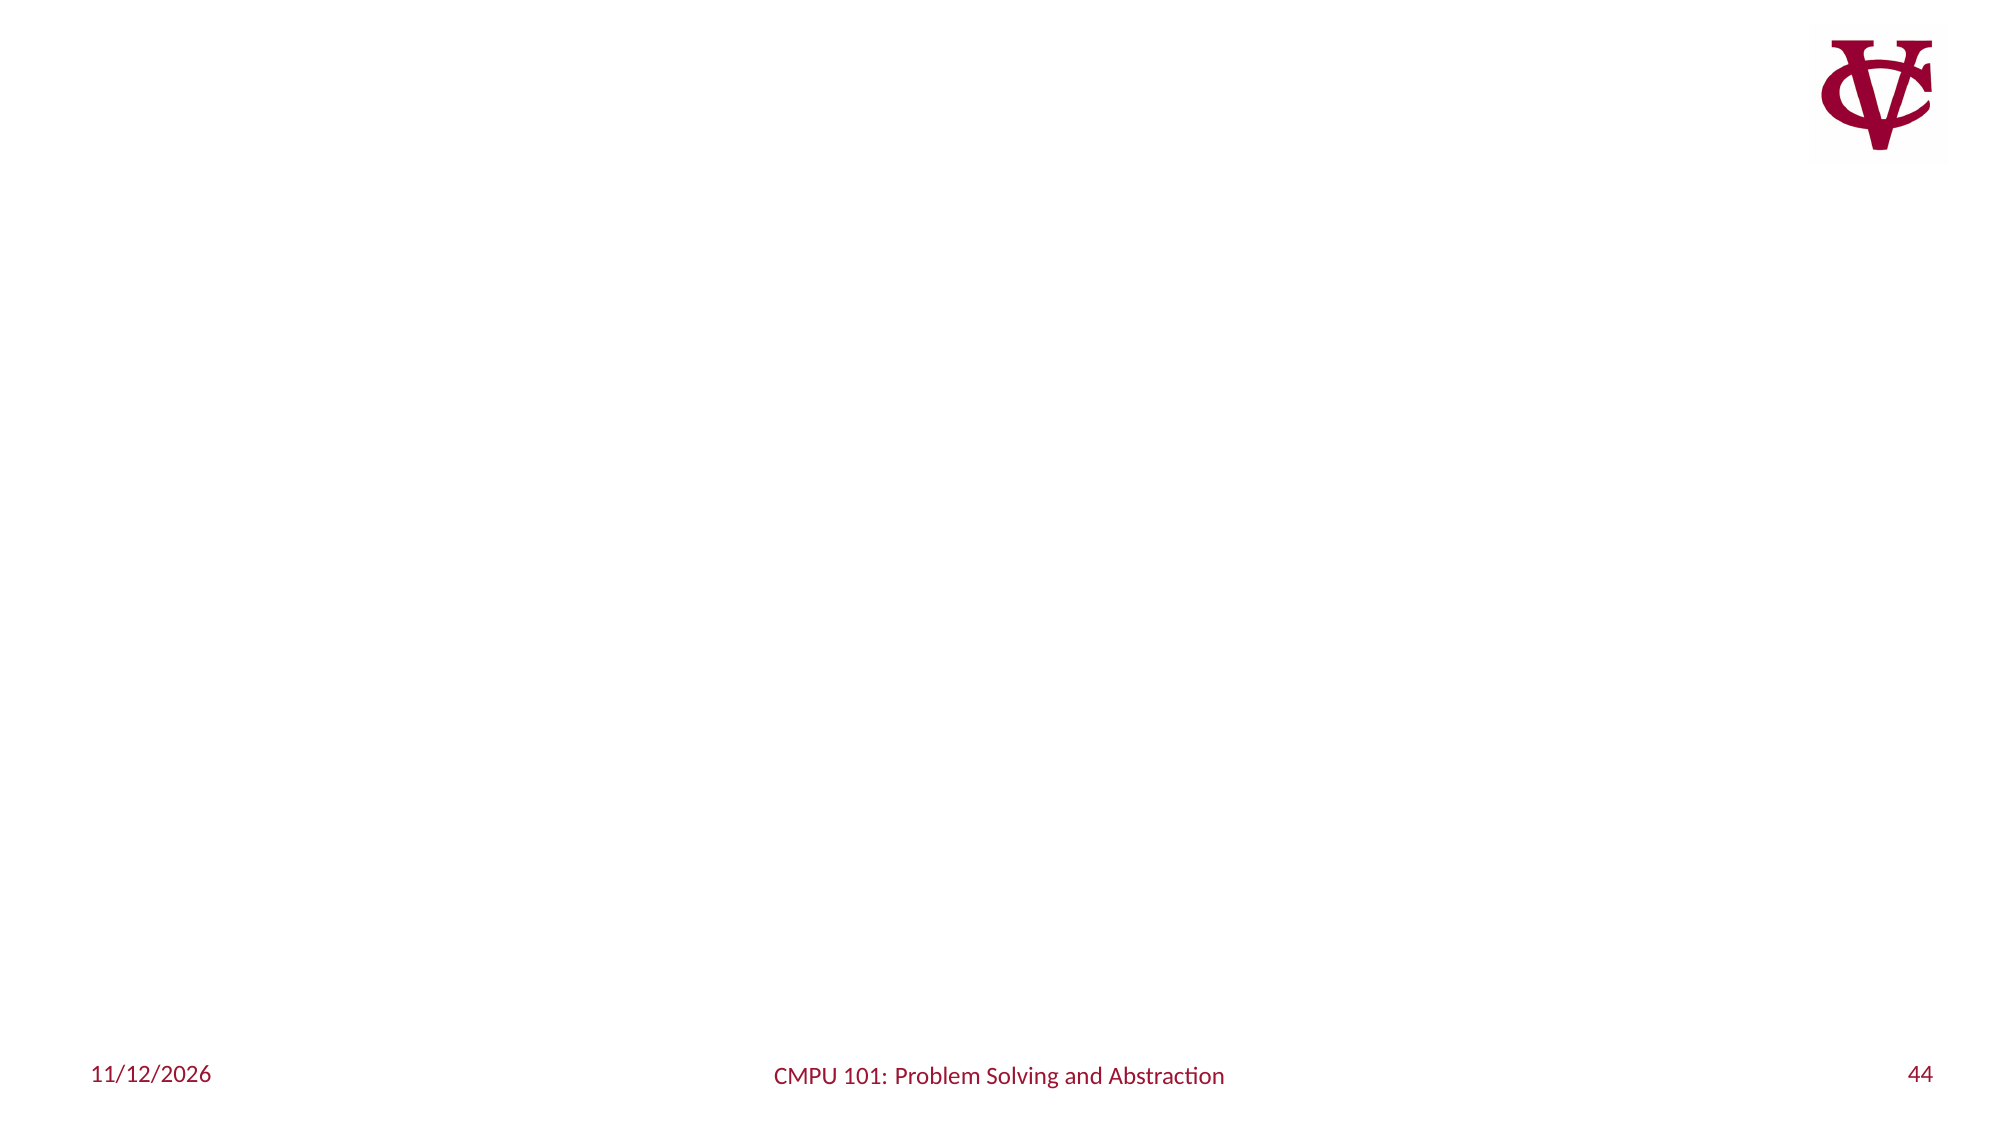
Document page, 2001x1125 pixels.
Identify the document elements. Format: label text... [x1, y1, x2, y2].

footer CMPU 101: Problem Solving and Abstraction [662, 1042, 1338, 1103]
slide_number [75, 1042, 640, 1103]
slide_number 44 [1384, 1042, 1949, 1103]
picture [1809, 24, 1949, 164]
